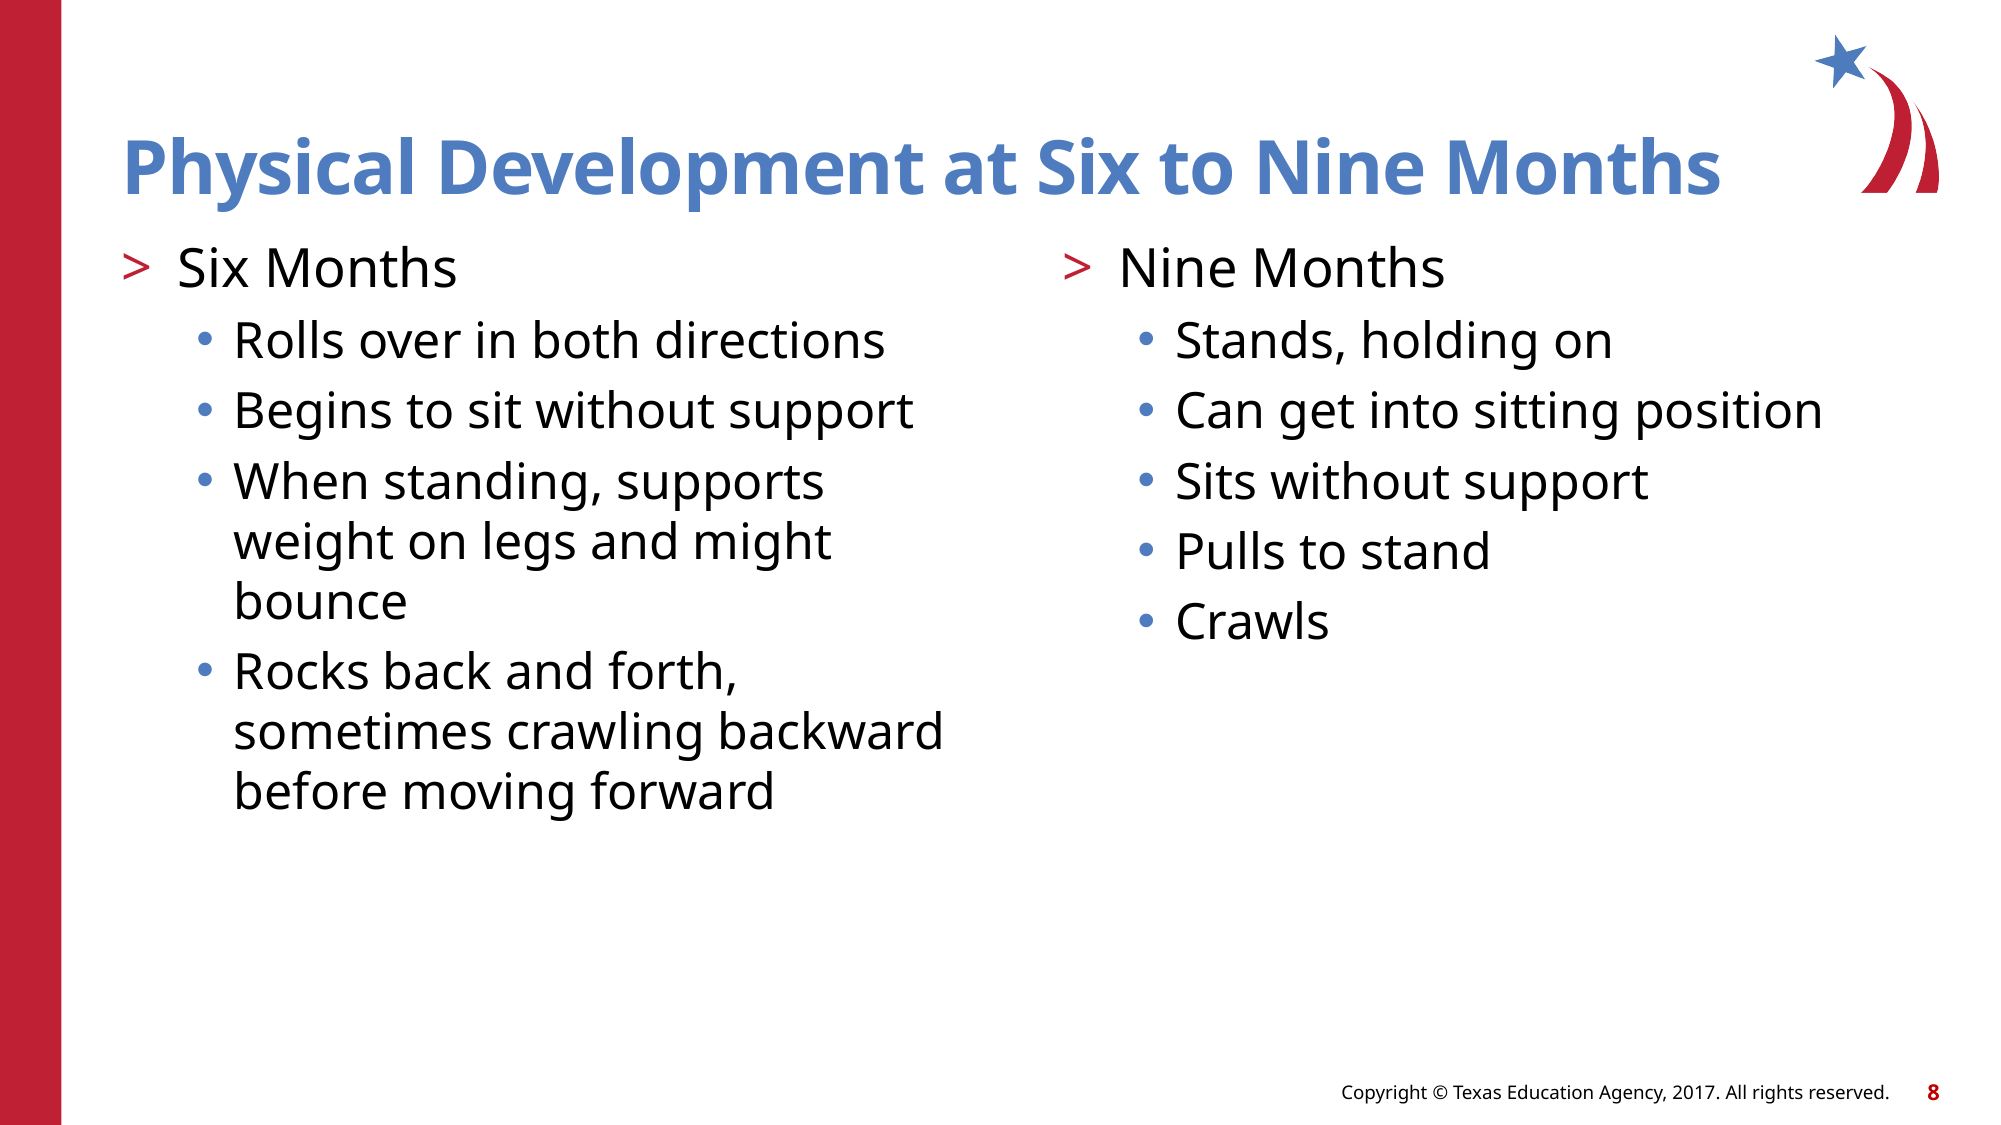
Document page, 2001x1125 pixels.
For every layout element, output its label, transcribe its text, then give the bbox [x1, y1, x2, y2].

list Six Months Rolls over in both directions Begins to sit without support When standing, supports weight on legs and might bounce Rocks back and forth, sometimes crawling backward before moving forward [121, 233, 996, 1010]
list Nine Months Stands, holding on Can get into sitting position Sits without support Pulls to stand Crawls [1062, 233, 1937, 1010]
title Physical Development at Six to Nine Months [121, 66, 1772, 211]
picture [1814, 34, 1939, 193]
